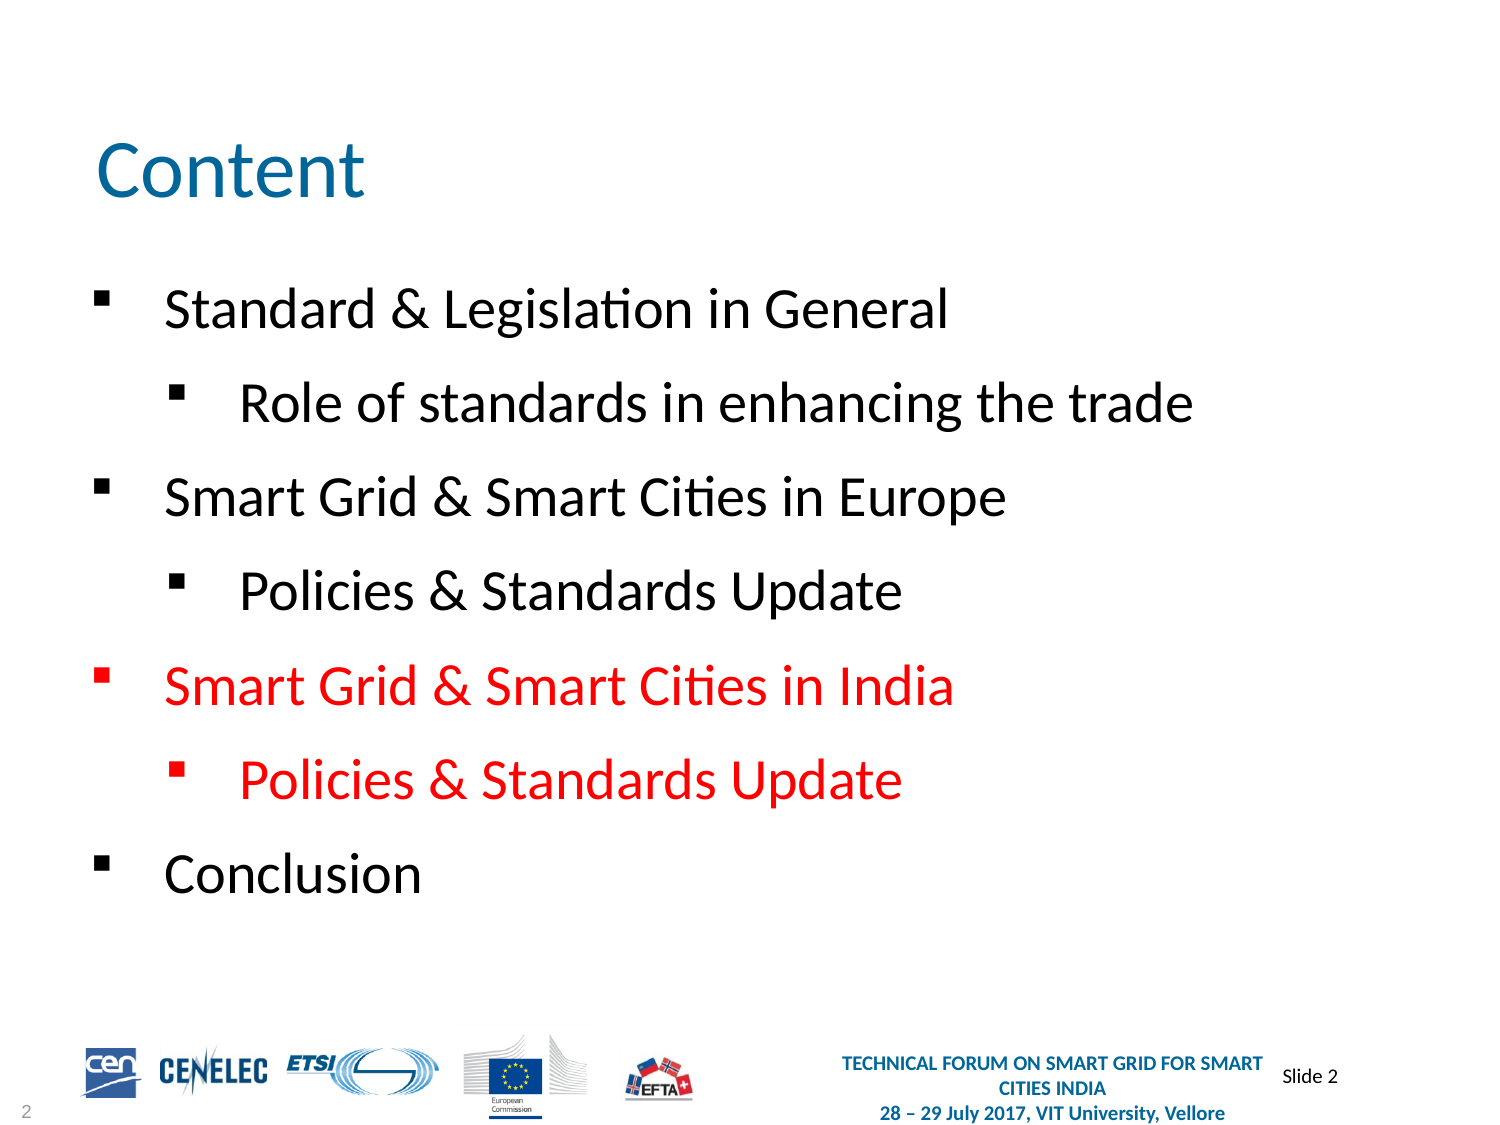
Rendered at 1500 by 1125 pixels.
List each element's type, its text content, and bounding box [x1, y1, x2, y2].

picture [160, 1043, 267, 1097]
text_box Standard & Legislation in General Role of standards in enhancing the trade Smart Grid & Smart Cities in Europe Policies & Standards Update Smart Grid & Smart Cities in India Policies & Standards Update Conclusion [75, 262, 1446, 1034]
picture [79, 1048, 142, 1098]
picture [286, 1048, 441, 1096]
picture [455, 1034, 593, 1125]
text_box 2 [0, 1080, 47, 1125]
title Content [81, 9, 1419, 222]
picture [620, 1050, 697, 1103]
